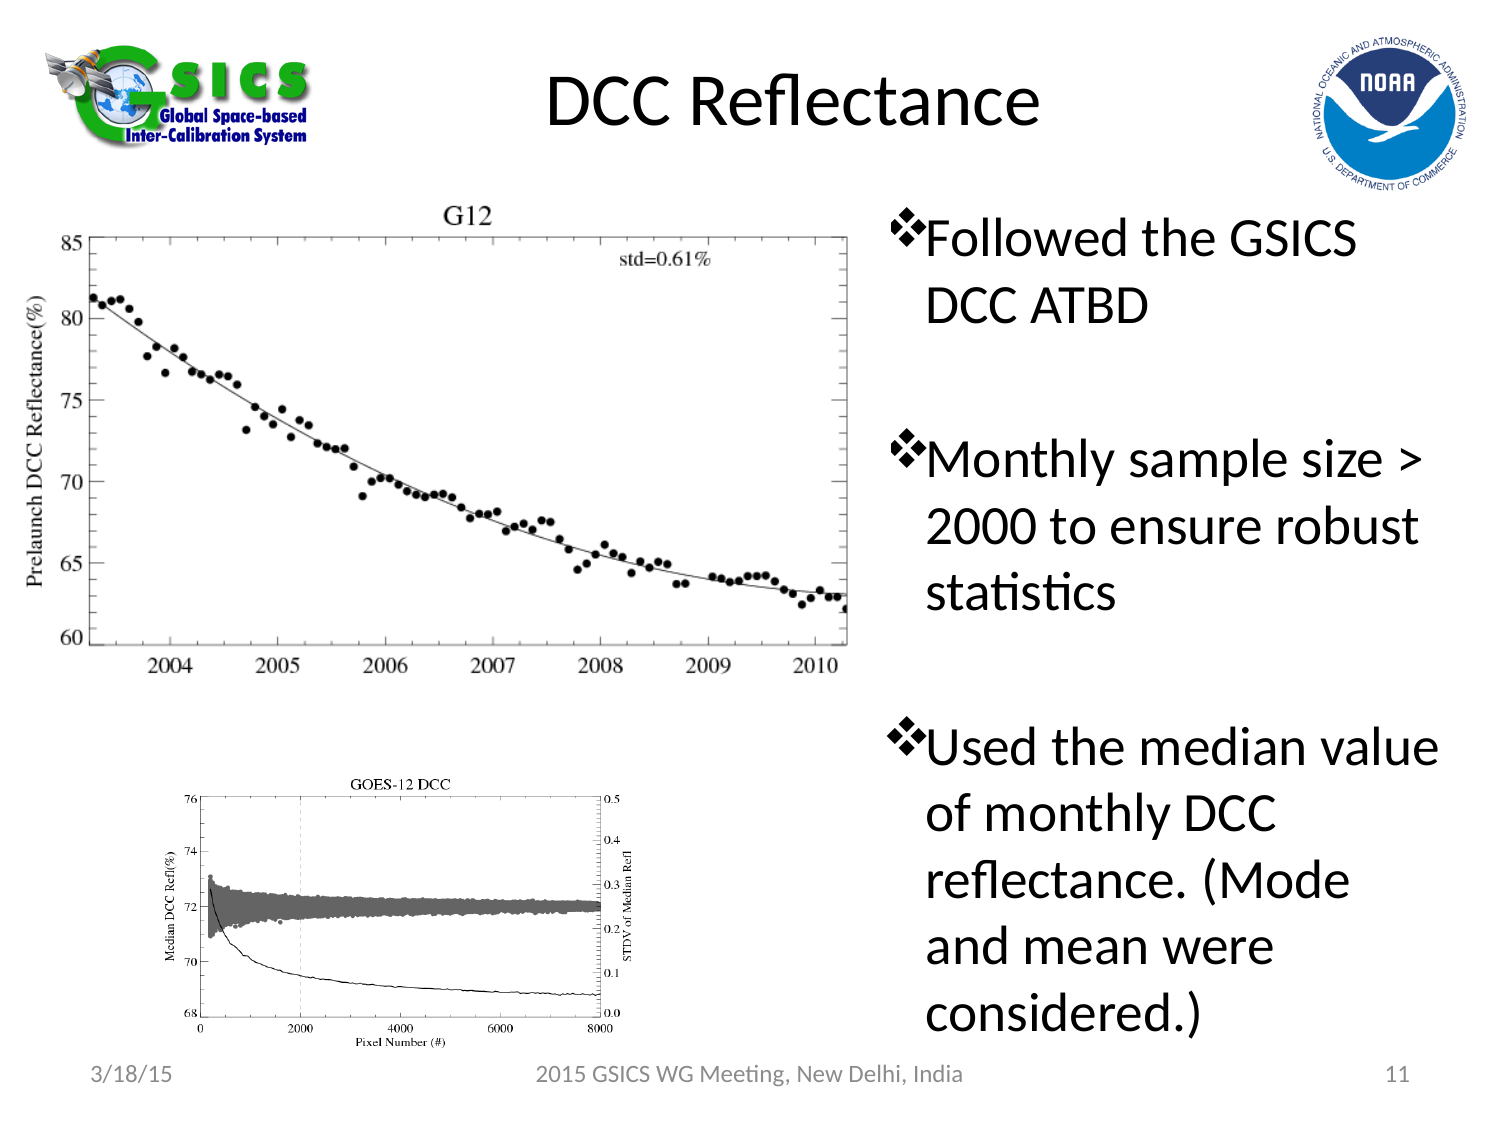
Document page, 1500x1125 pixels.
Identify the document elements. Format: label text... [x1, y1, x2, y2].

footer 2015 GSICS WG Meeting, New Delhi, India [512, 1042, 988, 1103]
picture [149, 774, 651, 1051]
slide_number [75, 1042, 425, 1103]
picture [37, 37, 300, 150]
list Followed the GSICS DCC ATBD Monthly sample size > 2000 to ensure robust statistics Used the median value of monthly DCC reflectance. (Mode and mean were considered.) [867, 193, 1464, 1058]
title DCC Reflectance [300, 37, 1288, 153]
picture [1312, 37, 1466, 191]
picture [0, 187, 891, 696]
slide_number 11 [1074, 1042, 1425, 1103]
